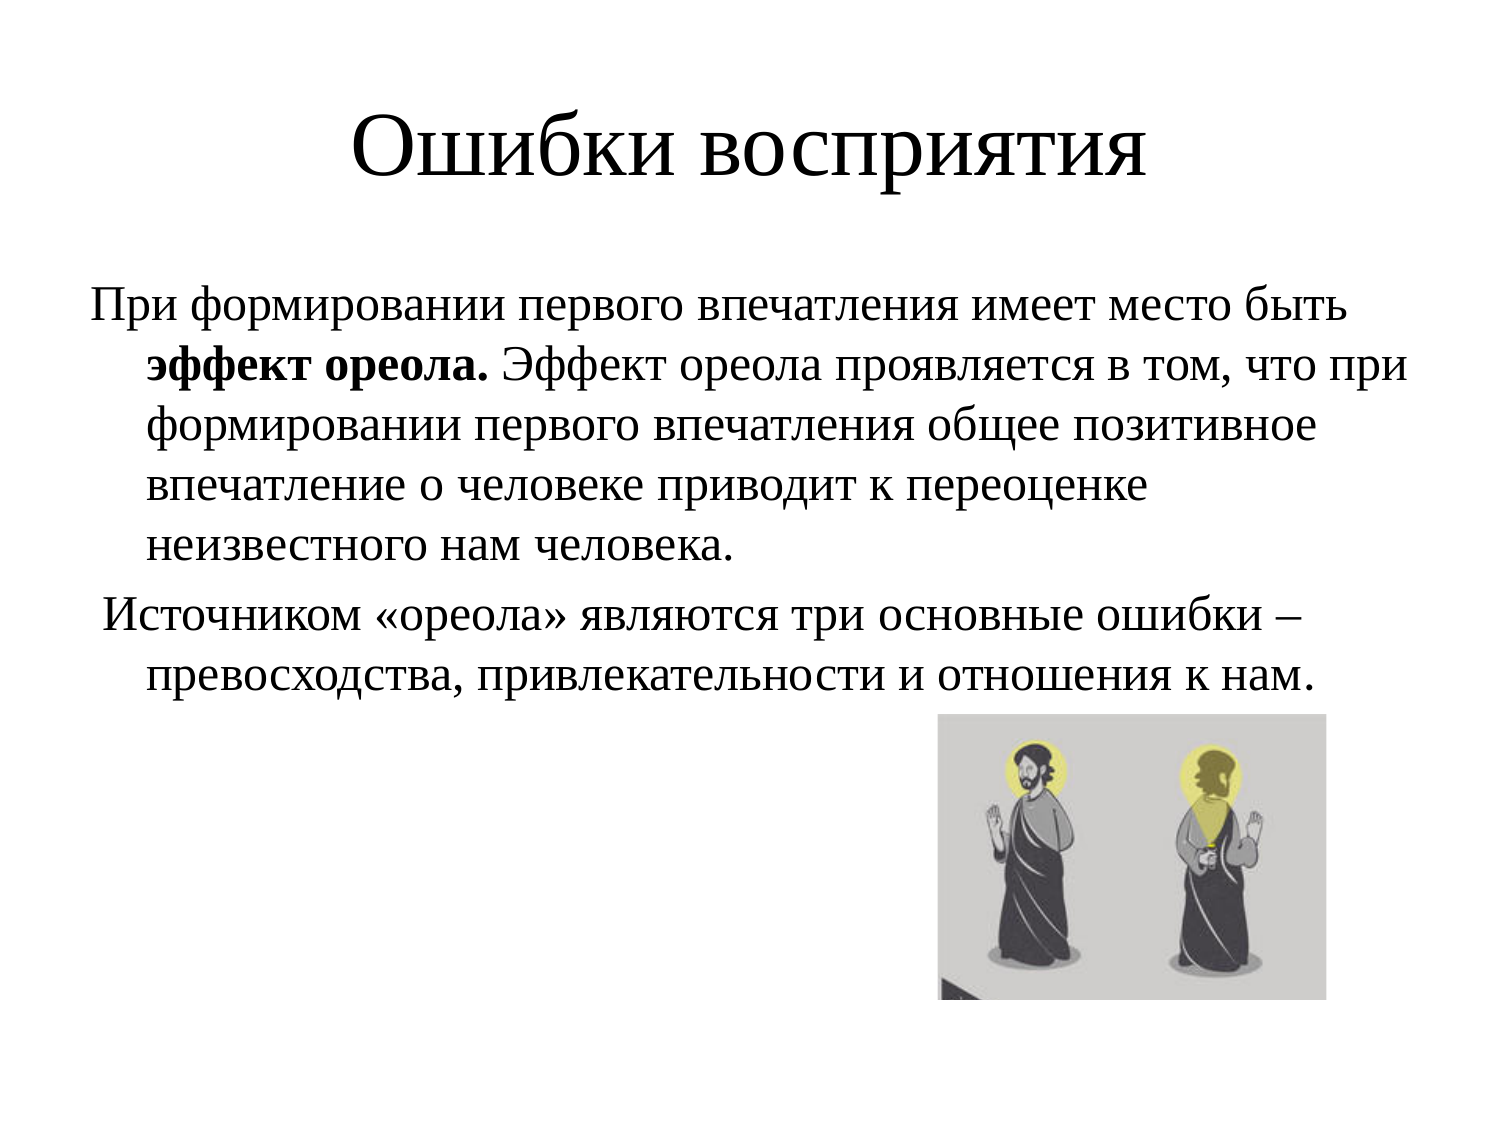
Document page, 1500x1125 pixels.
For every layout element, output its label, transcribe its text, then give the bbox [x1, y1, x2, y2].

title Ошибки восприятия [75, 45, 1425, 233]
list При формировании первого впечатления имеет место быть эффект ореола. Эффект ореола проявляется в том, что при формировании первого впечатления общее позитивное впечатление о человеке приводит к переоценке неизвестного нам человека. Источником «ореола» являются три основные ошибки – превосходства, привлекательности и отношения к нам. [75, 262, 1425, 1005]
picture [937, 714, 1327, 1000]
